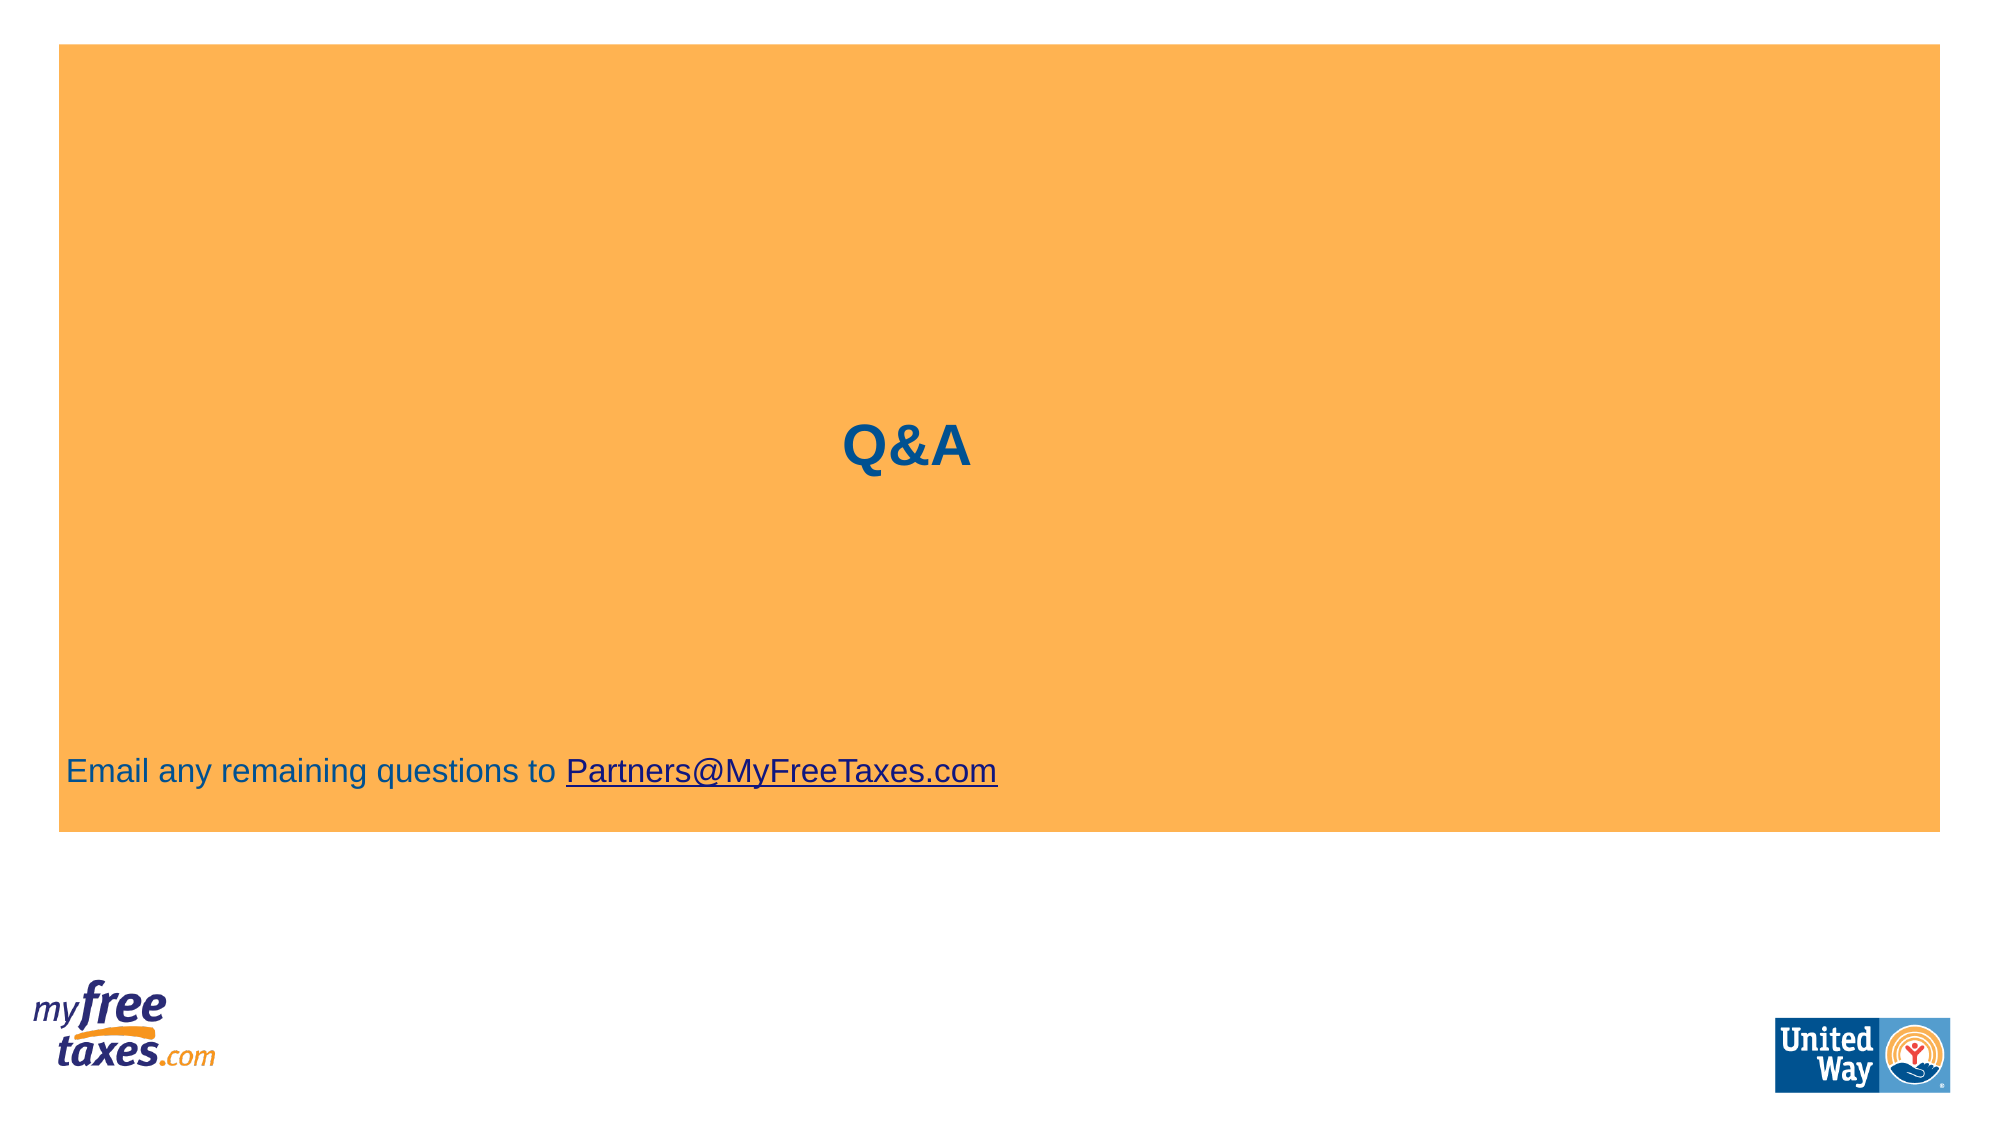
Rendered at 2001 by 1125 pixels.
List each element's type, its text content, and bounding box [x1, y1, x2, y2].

picture [0, 948, 240, 1108]
picture [1750, 997, 1973, 1108]
title Q&A [120, 44, 1770, 832]
text_box Email any remaining questions to Partners@MyFreeTaxes.com [65, 714, 1723, 790]
